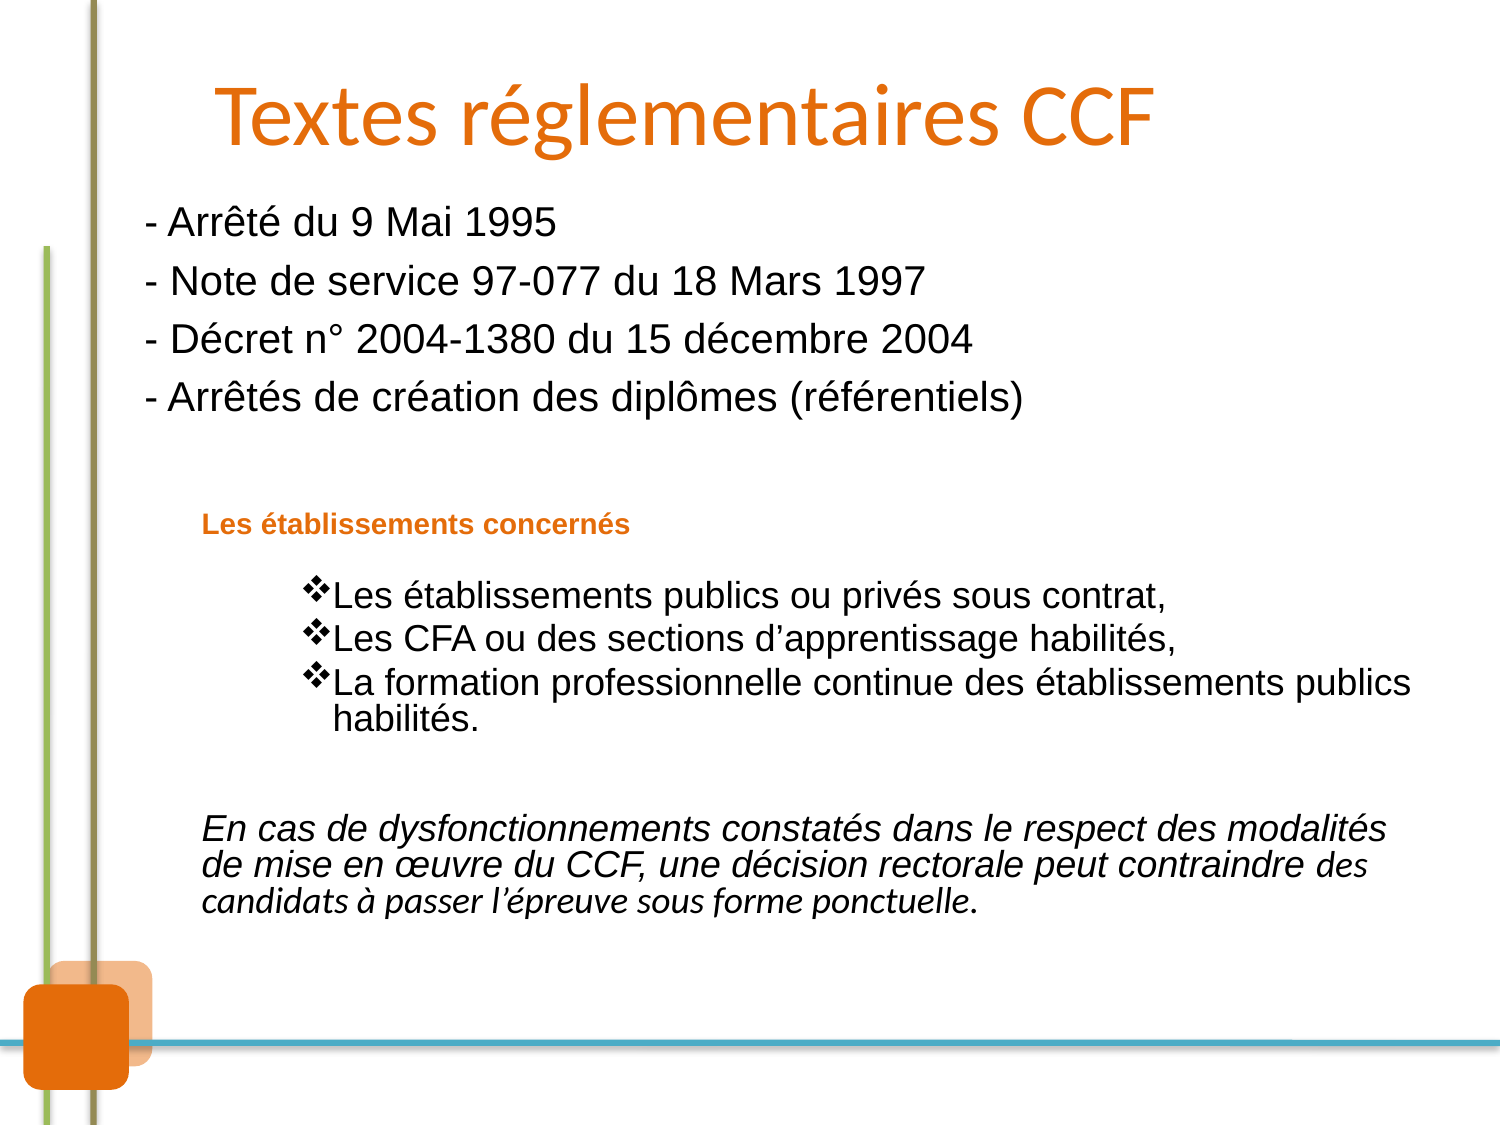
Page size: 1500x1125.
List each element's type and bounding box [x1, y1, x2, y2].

text_box [0, 0, 1500, 1125]
